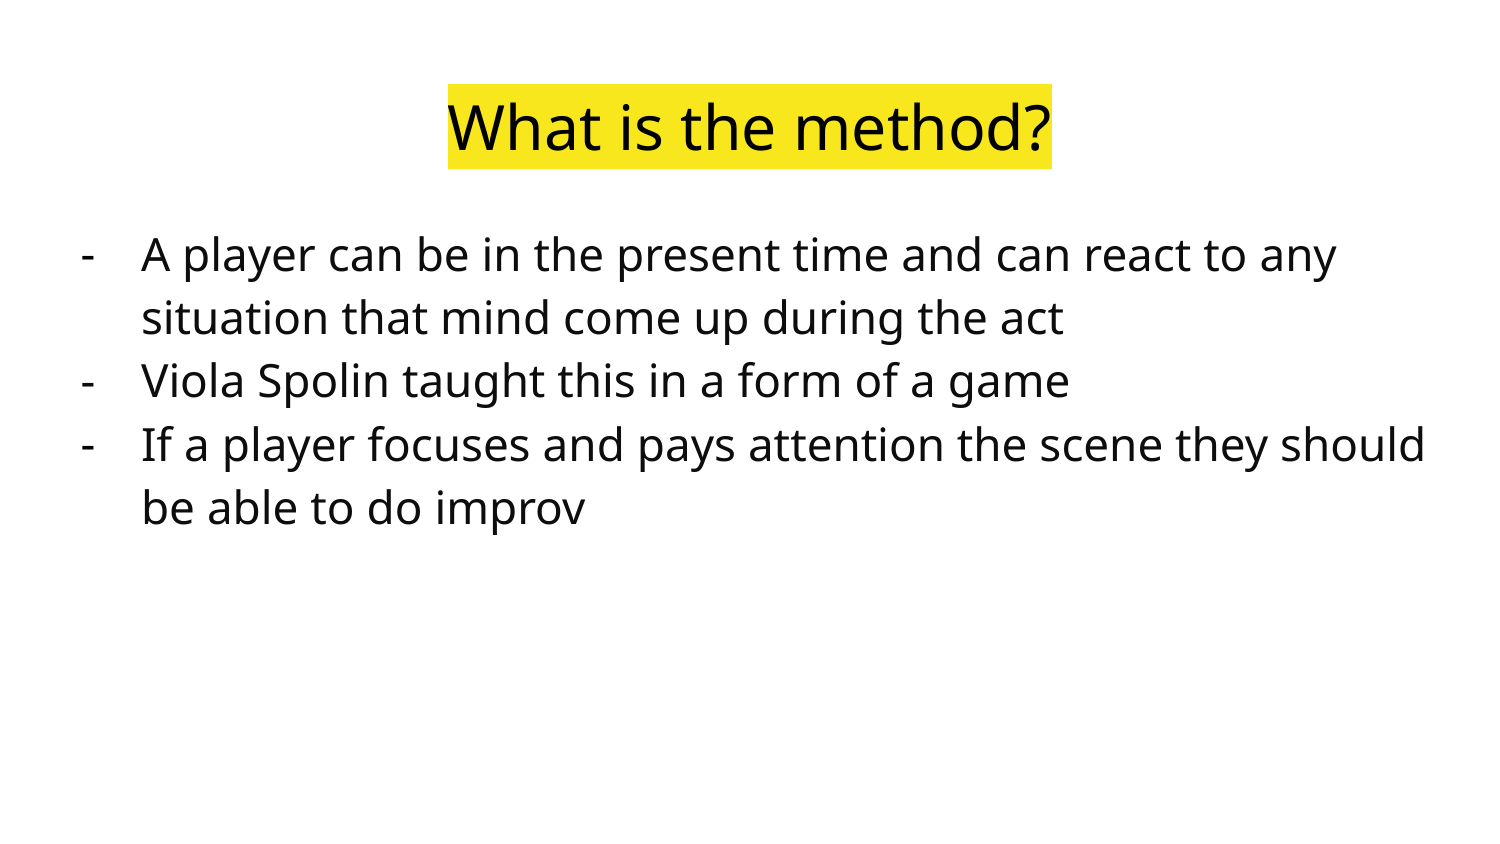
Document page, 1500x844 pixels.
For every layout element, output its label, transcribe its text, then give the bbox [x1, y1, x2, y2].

title What is the method? [51, 72, 1449, 167]
list A player can be in the present time and can react to any situation that mind come up during the act Viola Spolin taught this in a form of a game If a player focuses and pays attention the scene they should be able to do improv [51, 202, 1449, 750]
